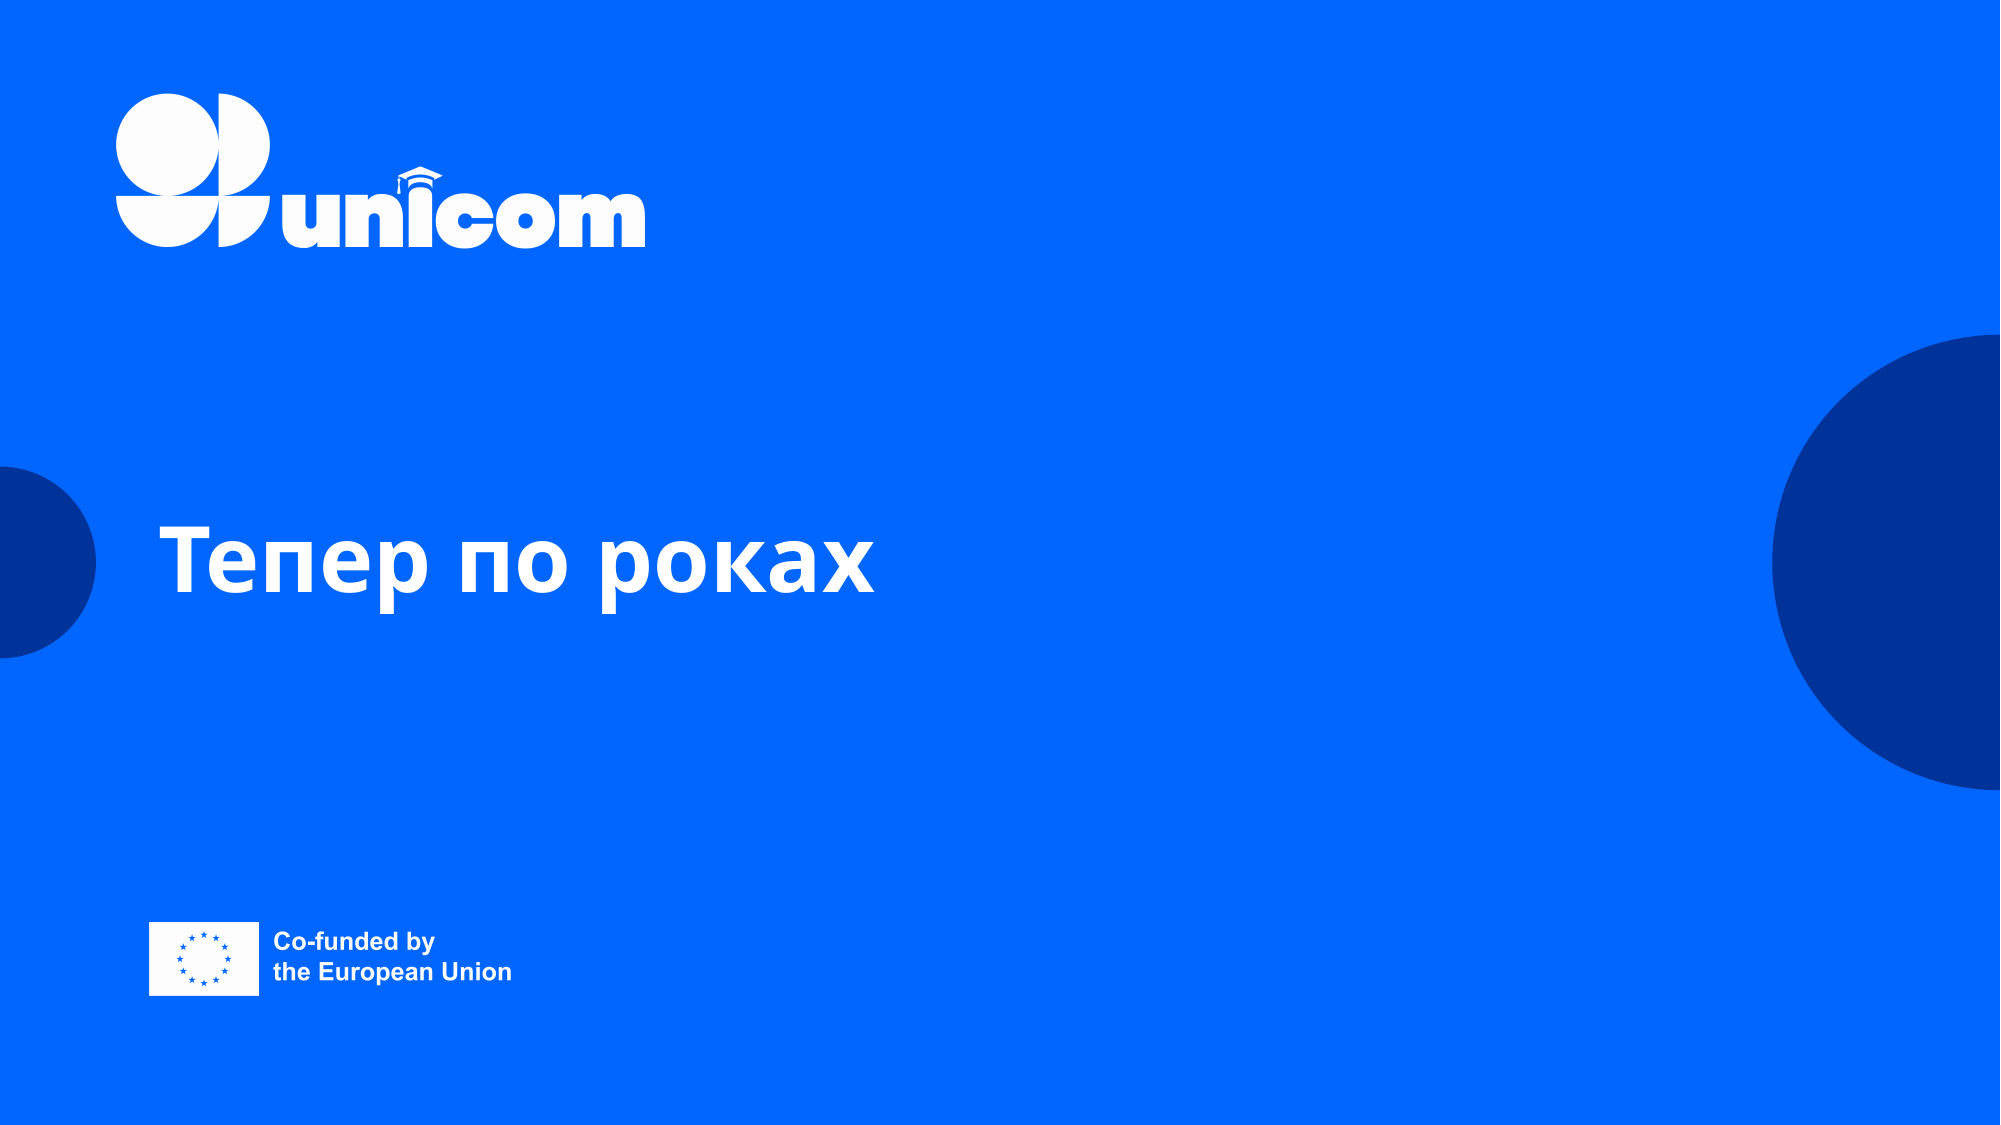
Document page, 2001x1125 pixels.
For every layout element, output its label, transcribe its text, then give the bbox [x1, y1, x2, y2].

text_box [0, 465, 97, 660]
text_box [1771, 333, 2000, 792]
picture [143, 916, 526, 1002]
title Тепер по роках [143, 454, 1540, 671]
picture [92, 62, 668, 279]
